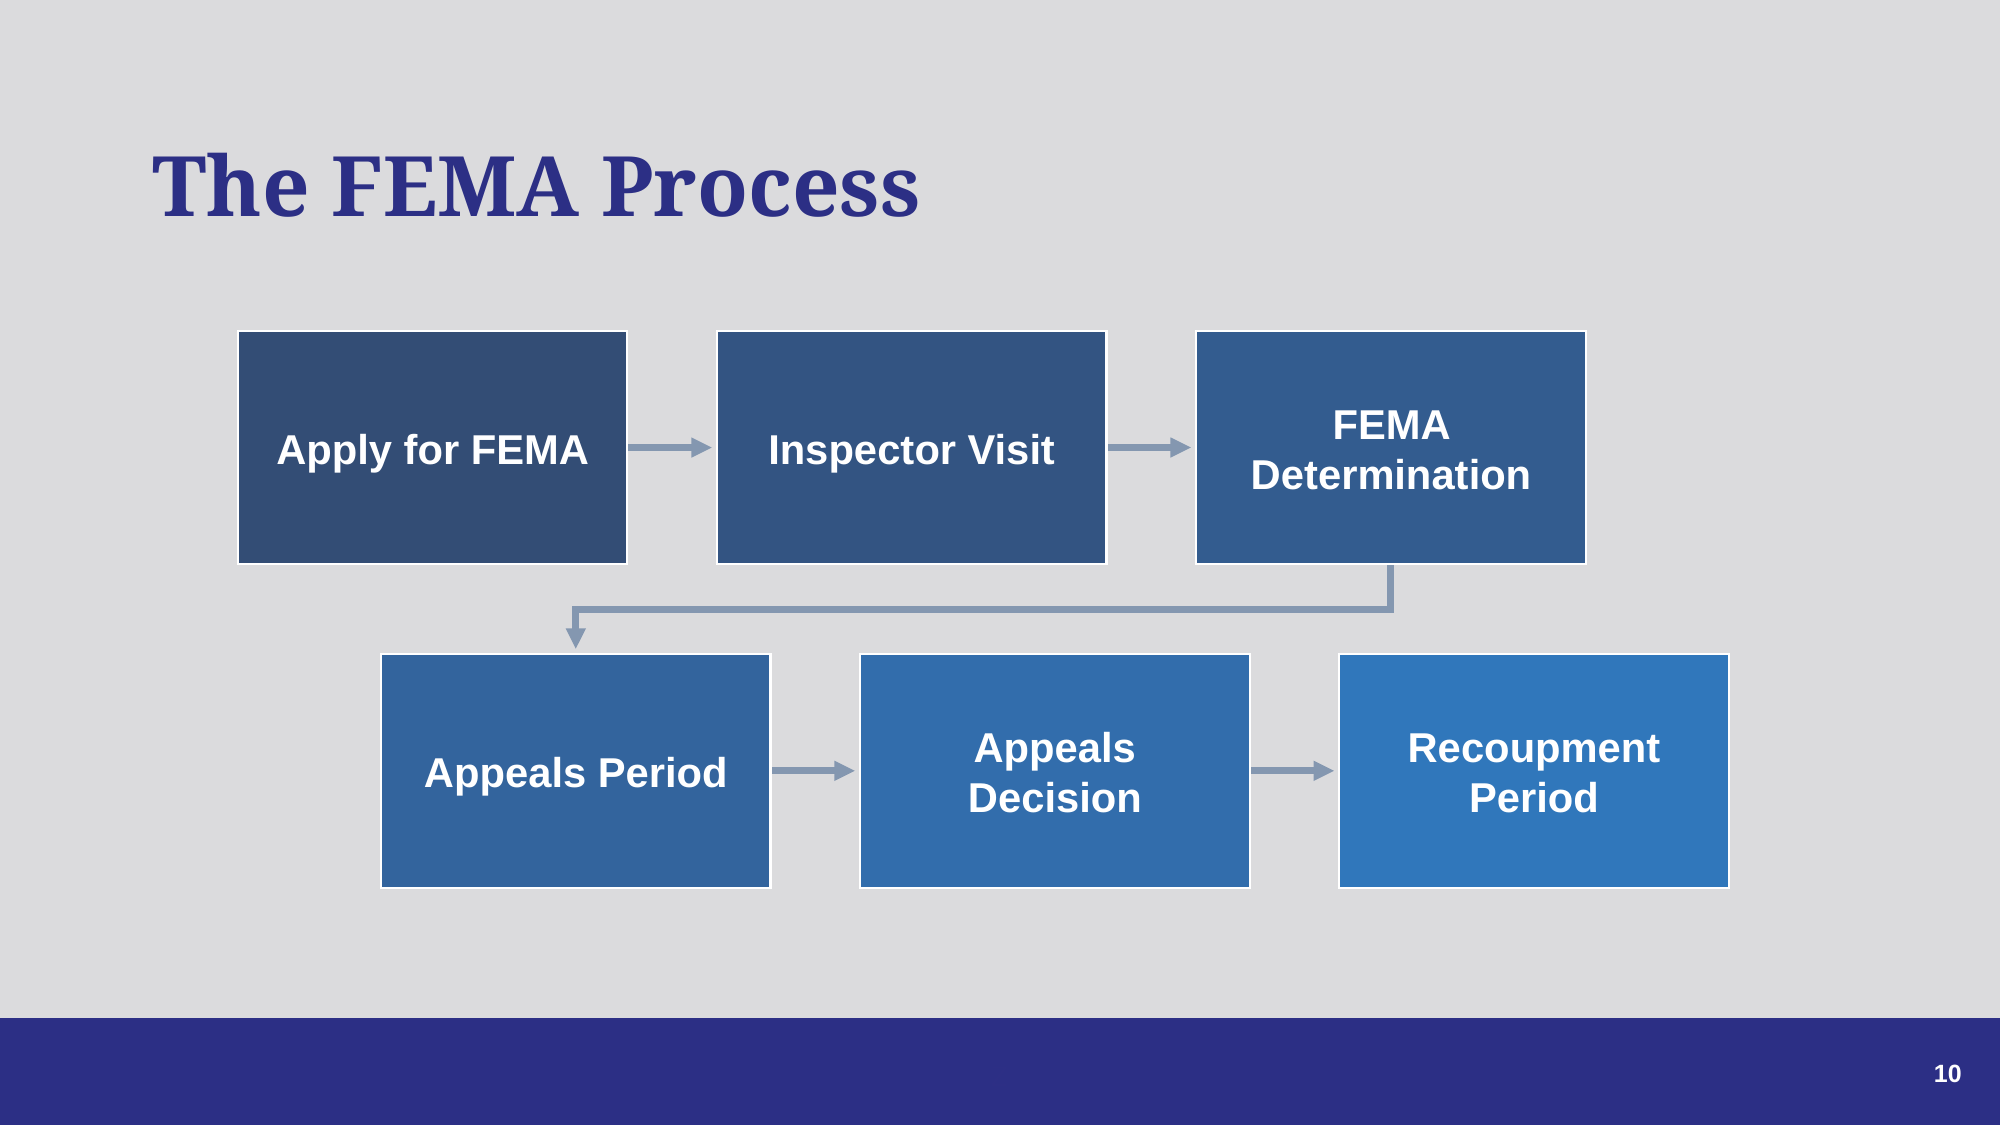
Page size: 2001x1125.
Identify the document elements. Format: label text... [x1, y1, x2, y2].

title The FEMA Process [137, 59, 1863, 242]
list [66, 330, 1757, 888]
slide_number 10 [1412, 1042, 1977, 1103]
